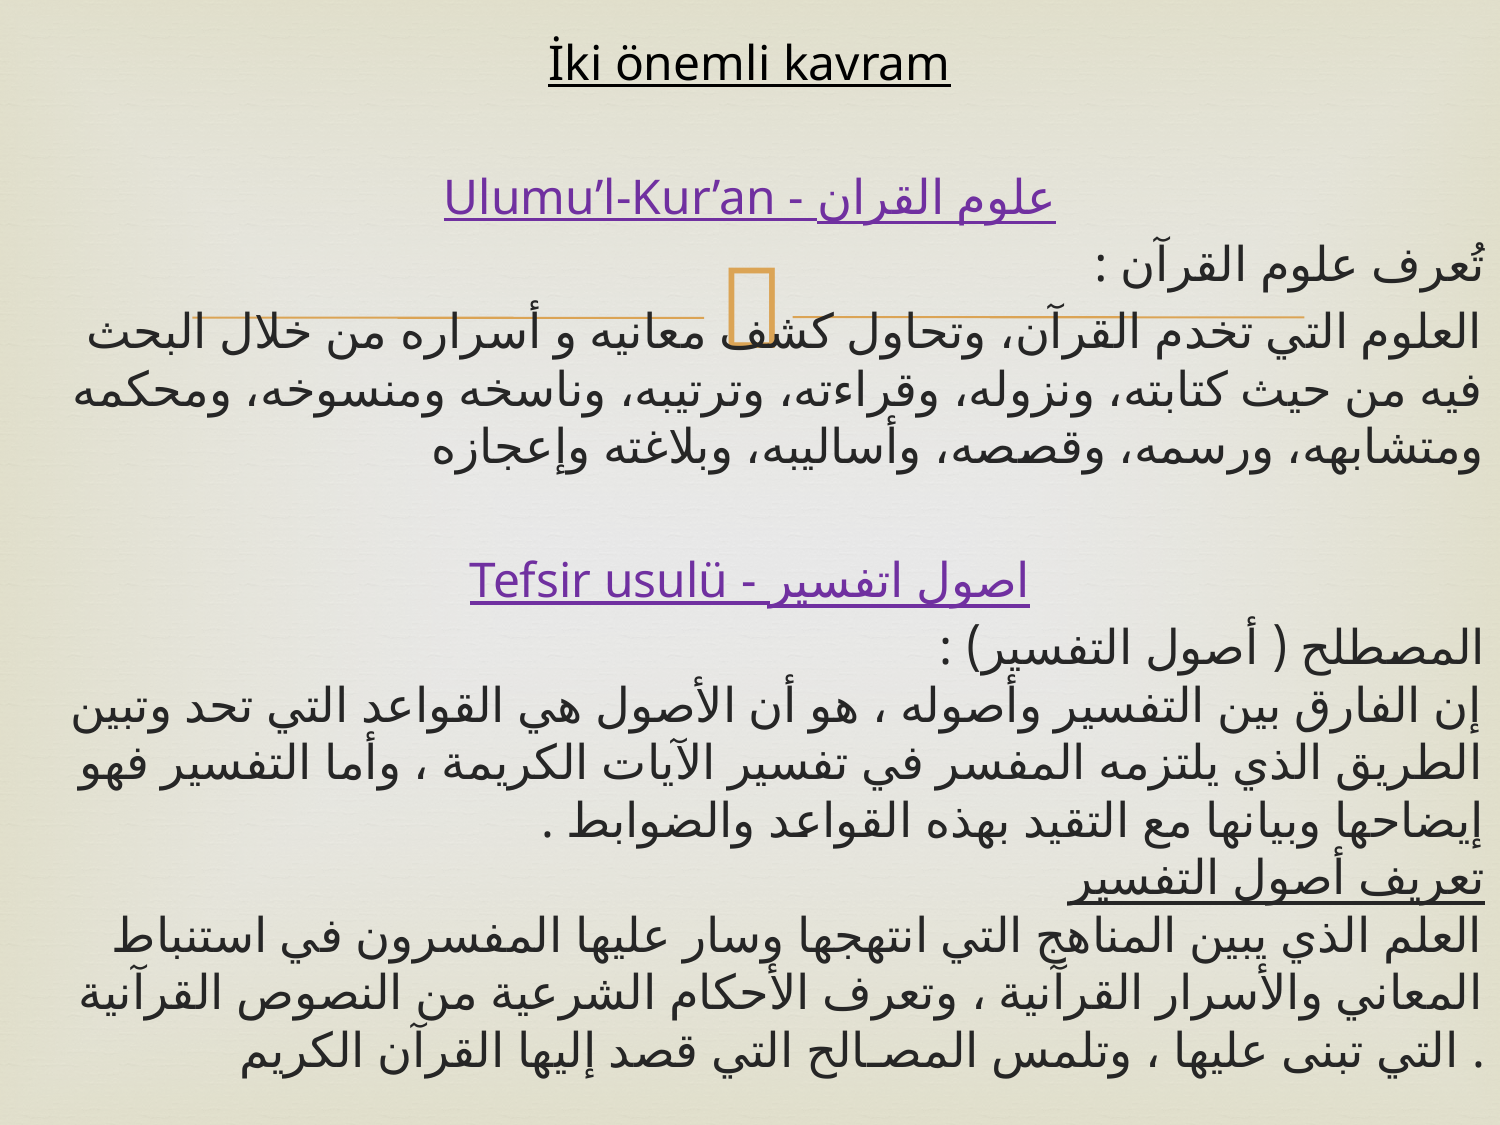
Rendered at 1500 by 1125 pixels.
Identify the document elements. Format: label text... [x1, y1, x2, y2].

list İki önemli kavram Ulumu’l-Kur’an - علوم القران تُعرف علوم القرآن : العلوم التي تخدم القرآن، وتحاول كشف معانيه و أسراره من خلال البحث فيه من حيث كتابته، ونزوله، وقراءته، وترتيبه، وناسخه ومنسوخه، ومحكمه ومتشابهه، ورسمه، وقصصه، وأساليبه، وبلاغته وإعجازه Tefsir usulü - اصول اتفسير المصطلح ( أصول التفسير) : إن الفارق بين التفسير وأصوله ، هو أن الأصول هي القواعد التي تحد وتبين الطريق الذي يلتزمه المفسر في تفسير الآيات الكريمة ، وأما التفسير فهو إيضاحها وبيانها مع التقيد بهذه القواعد والضوابط . تعريف أصول التفسير العلم الذي يبين المناهج التي انتهجها وسار عليها المفسرون في استنباط المعاني والأسرار القرآنية ، وتعرف الأحكام الشرعية من النصوص القرآنية التي تبنى عليها ، وتلمس المصـالح التي قصد إليها القرآن الكريم . [0, 24, 1500, 1105]
